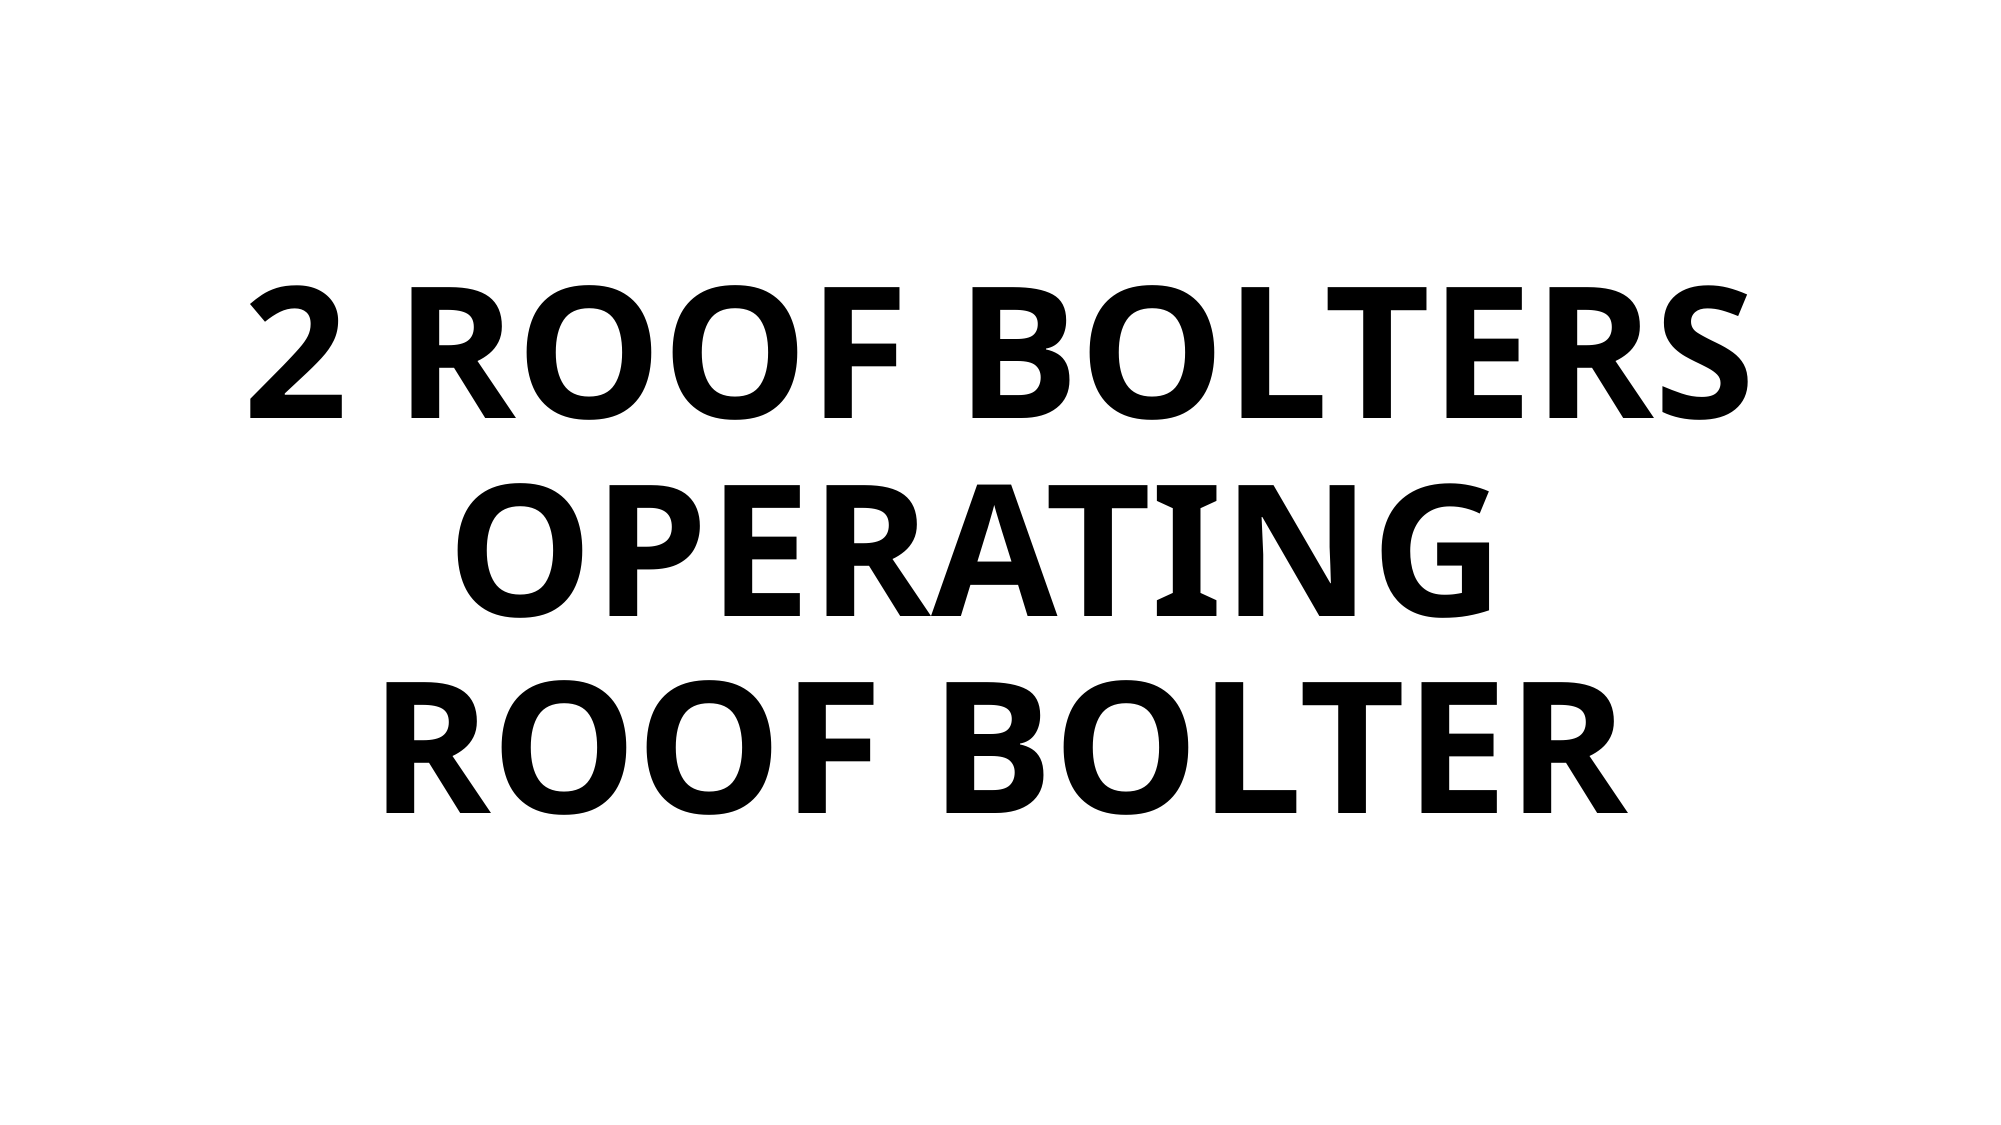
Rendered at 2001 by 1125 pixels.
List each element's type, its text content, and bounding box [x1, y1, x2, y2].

title 2 ROOF BOLTERS OPERATING ROOF BOLTER [137, 59, 1863, 1054]
